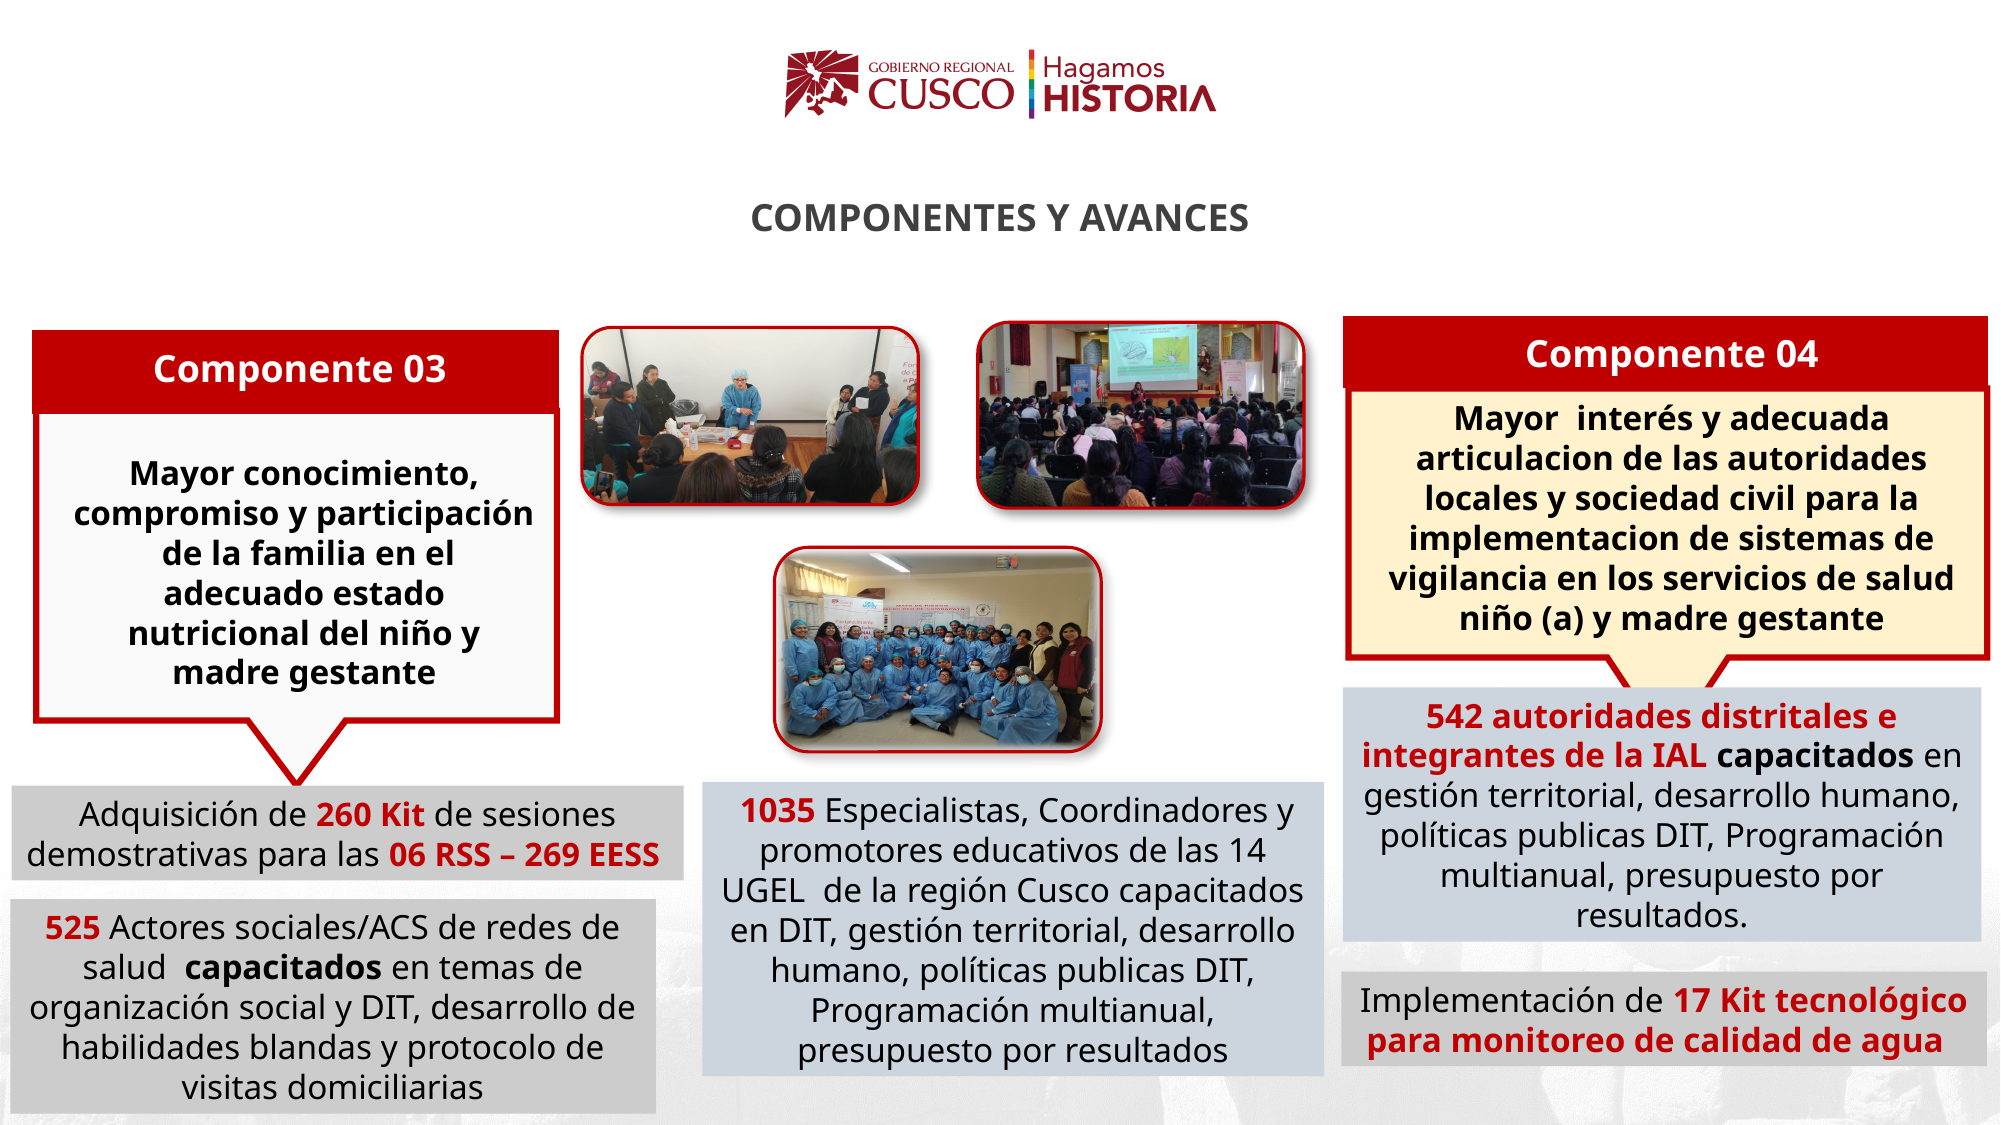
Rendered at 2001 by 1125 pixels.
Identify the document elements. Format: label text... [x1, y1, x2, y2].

text_box 542 autoridades distritales e integrantes de la IAL capacitados en gestión territorial, desarrollo humano, políticas publicas DIT, Programación multianual, presupuesto por resultados. [1342, 687, 1982, 942]
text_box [1346, 318, 1989, 749]
picture [0, 0, 2001, 1125]
text_box COMPONENTES Y AVANCES [57, 177, 1943, 247]
text_box 525 Actores sociales/ACS de redes de salud capacitados en temas de organización social y DIT, desarrollo de habilidades blandas y protocolo de visitas domiciliarias [10, 899, 656, 1114]
text_box Implementación de 17 Kit tecnológico para monitoreo de calidad de agua [1341, 971, 1987, 1067]
text_box Adquisición de 260 Kit de sesiones demostrativas para las 06 RSS – 269 EESS [11, 785, 684, 881]
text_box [35, 333, 558, 786]
text_box 1035 Especialistas, Coordinadores y promotores educativos de las 14 UGEL de la región Cusco capacitados en DIT, gestión territorial, desarrollo humano, políticas publicas DIT, Programación multianual, presupuesto por resultados [702, 781, 1325, 1077]
